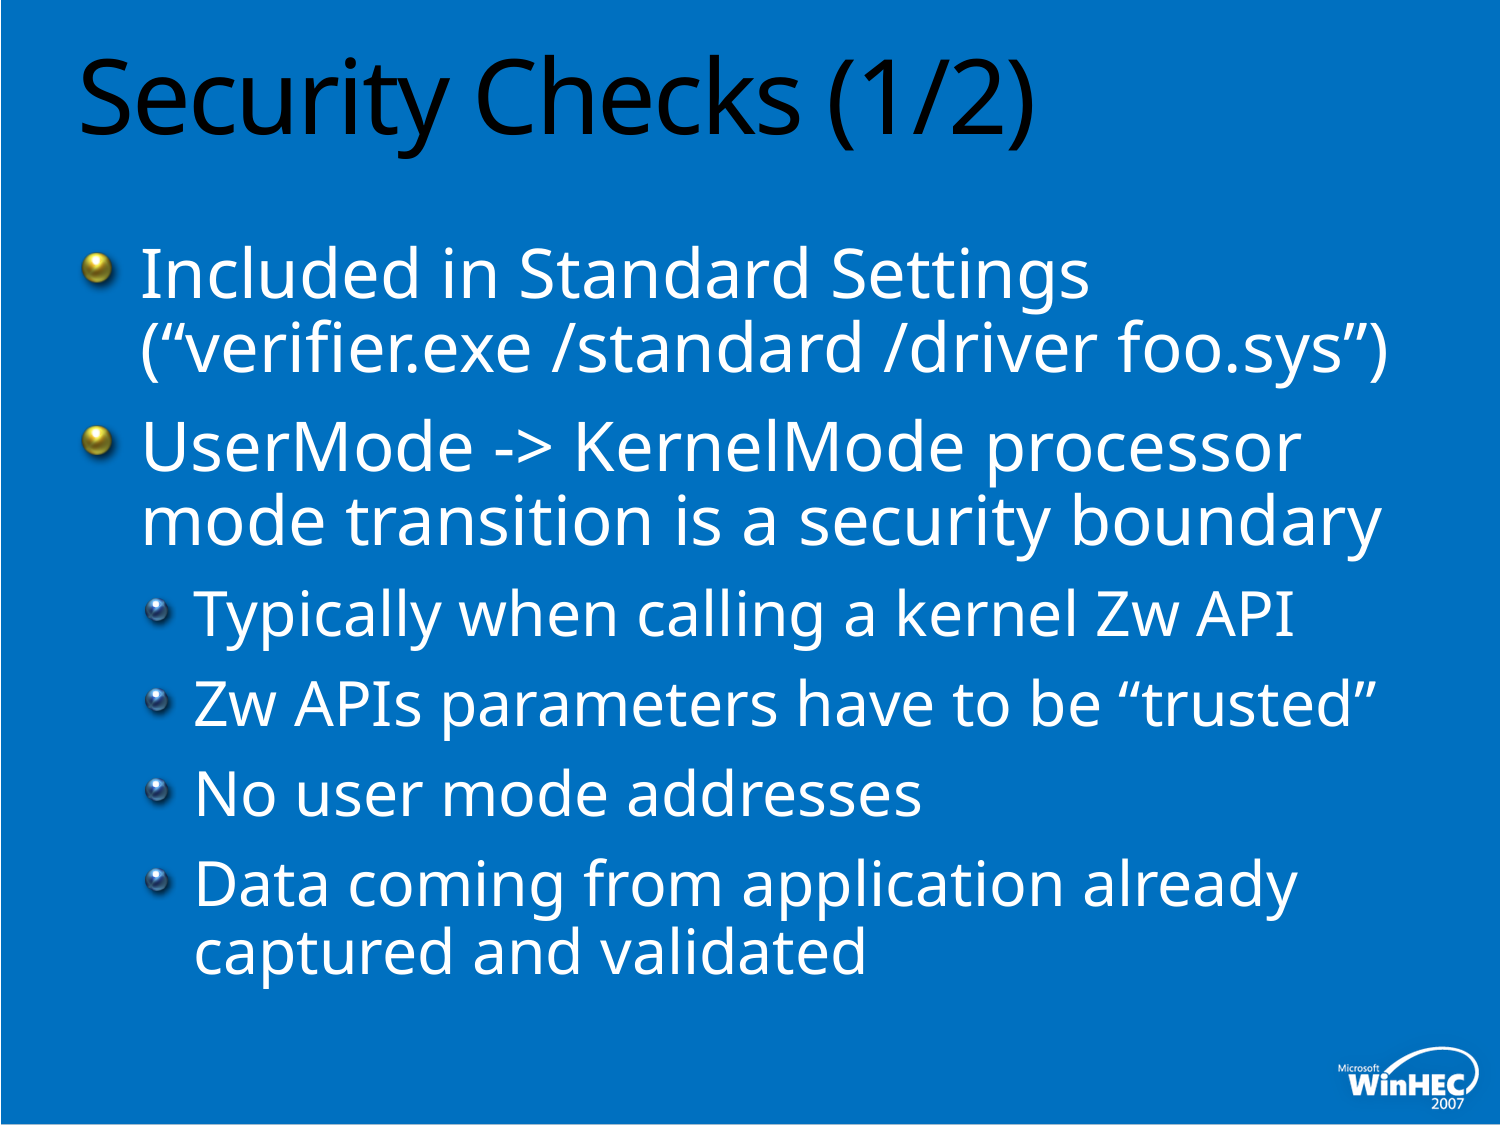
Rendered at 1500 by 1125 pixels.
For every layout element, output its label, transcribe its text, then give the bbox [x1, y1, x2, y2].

list Included in Standard Settings (“verifier.exe /standard /driver foo.sys”) UserMode -> KernelMode processor mode transition is a security boundary Typically when calling a kernel Zw API Zw APIs parameters have to be “trusted” No user mode addresses Data coming from application already captured and validated [62, 232, 1438, 621]
title Security Checks (1/2) [62, 37, 1438, 152]
picture [0, 0, 1500, 1125]
